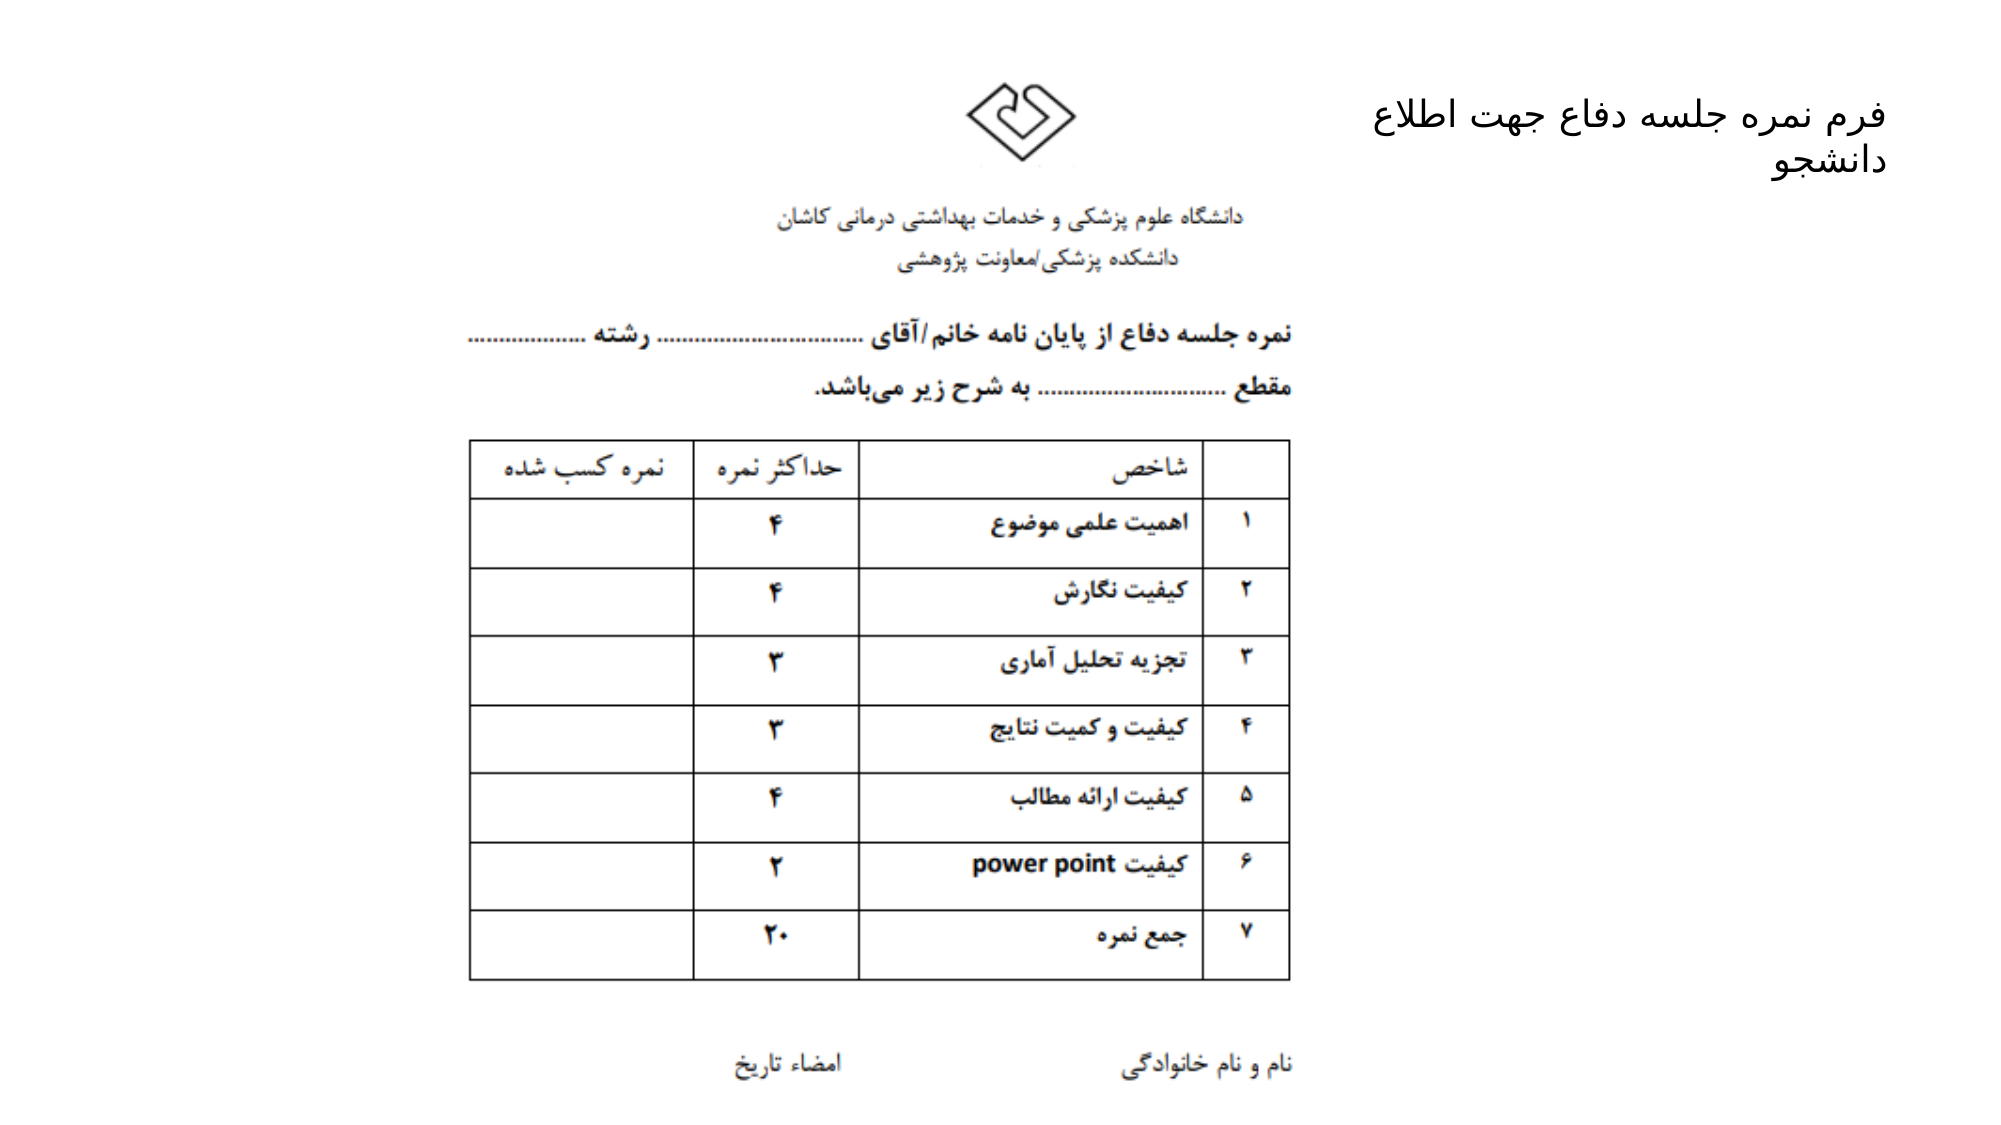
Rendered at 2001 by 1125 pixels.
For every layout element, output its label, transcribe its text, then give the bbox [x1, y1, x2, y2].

text_box فرم نمره جلسه دفاع جهت اطلاع دانشجو [1349, 83, 1903, 188]
picture [415, 66, 1349, 1109]
